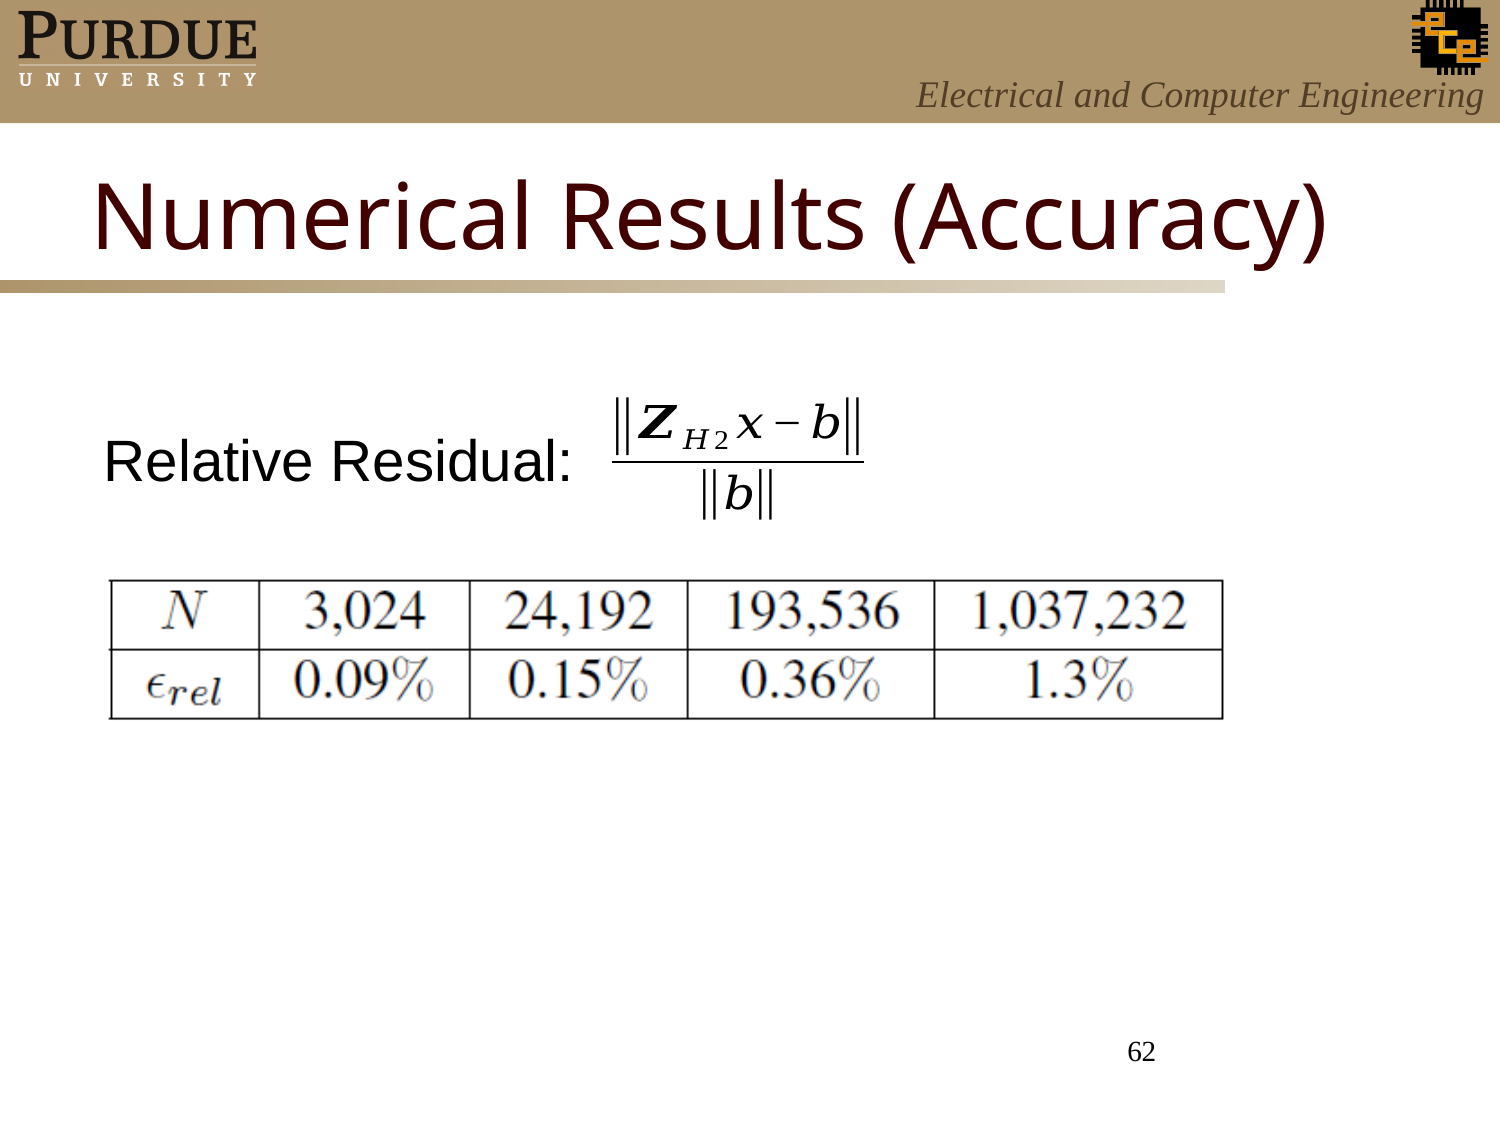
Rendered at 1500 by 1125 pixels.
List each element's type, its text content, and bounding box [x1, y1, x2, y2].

slide_number 62 [1112, 1025, 1425, 1100]
picture [74, 561, 1265, 739]
picture [12, 7, 263, 92]
picture [1412, 0, 1488, 75]
title Numerical Results (Accuracy) [74, 87, 1434, 276]
text_box Relative Residual: [89, 415, 617, 501]
